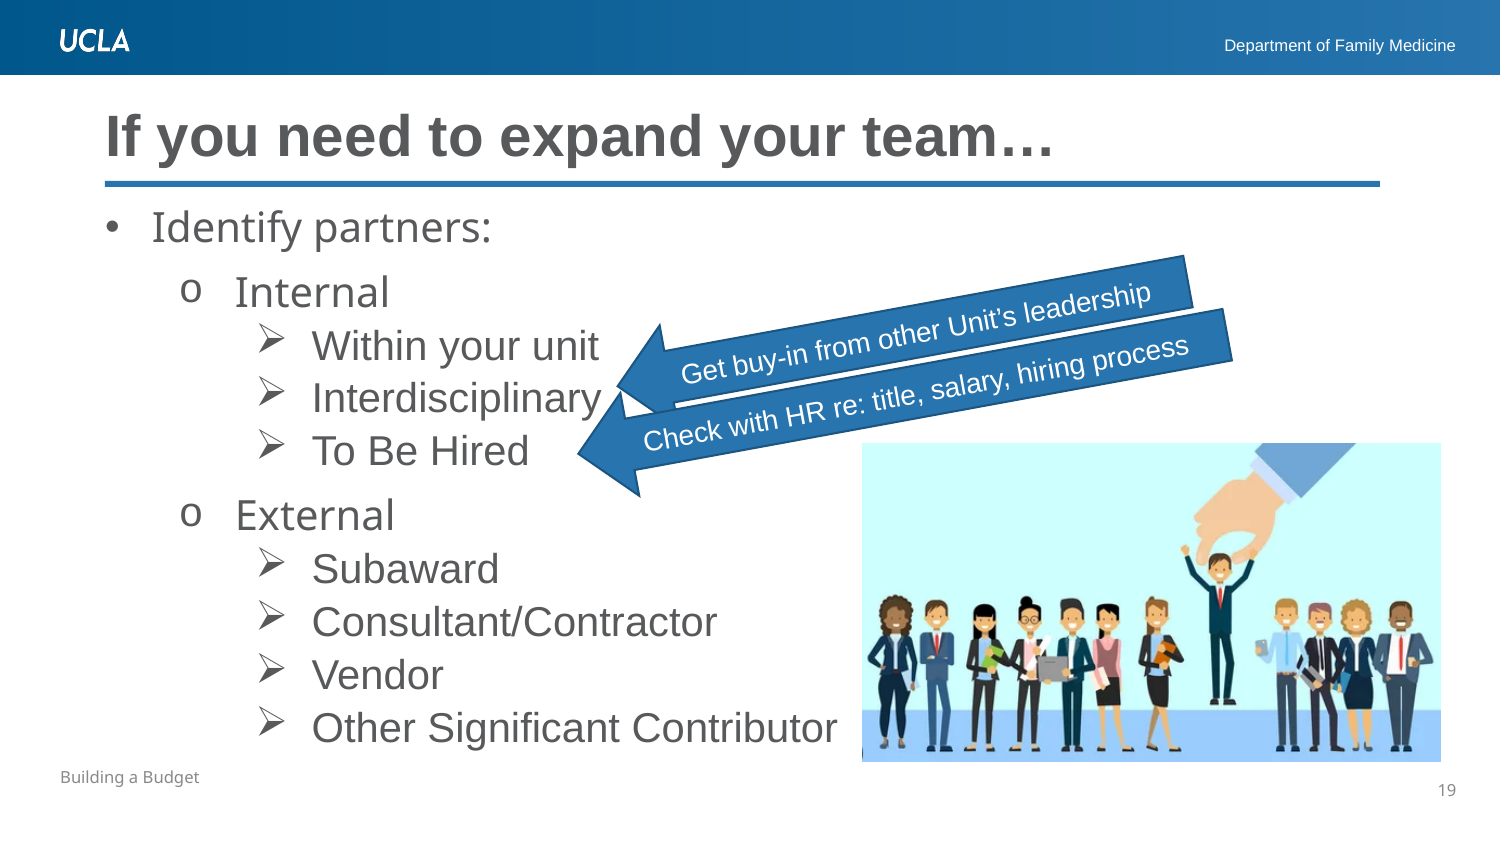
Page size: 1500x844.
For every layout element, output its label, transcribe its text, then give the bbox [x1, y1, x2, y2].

picture [60, 28, 130, 52]
list Identify partners: Internal Within your unit Interdisciplinary To Be Hired External Subaward Consultant/Contractor Vendor Other Significant Contributor [105, 200, 1380, 816]
slide_number 19 [1381, 780, 1457, 840]
title If you need to expand your team… [105, 105, 1380, 170]
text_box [862, 443, 1441, 762]
text_box Check with HR re: title, salary, hiring process [576, 307, 1234, 499]
text_box Get buy-in from other Unit’s leadership [616, 254, 1194, 412]
